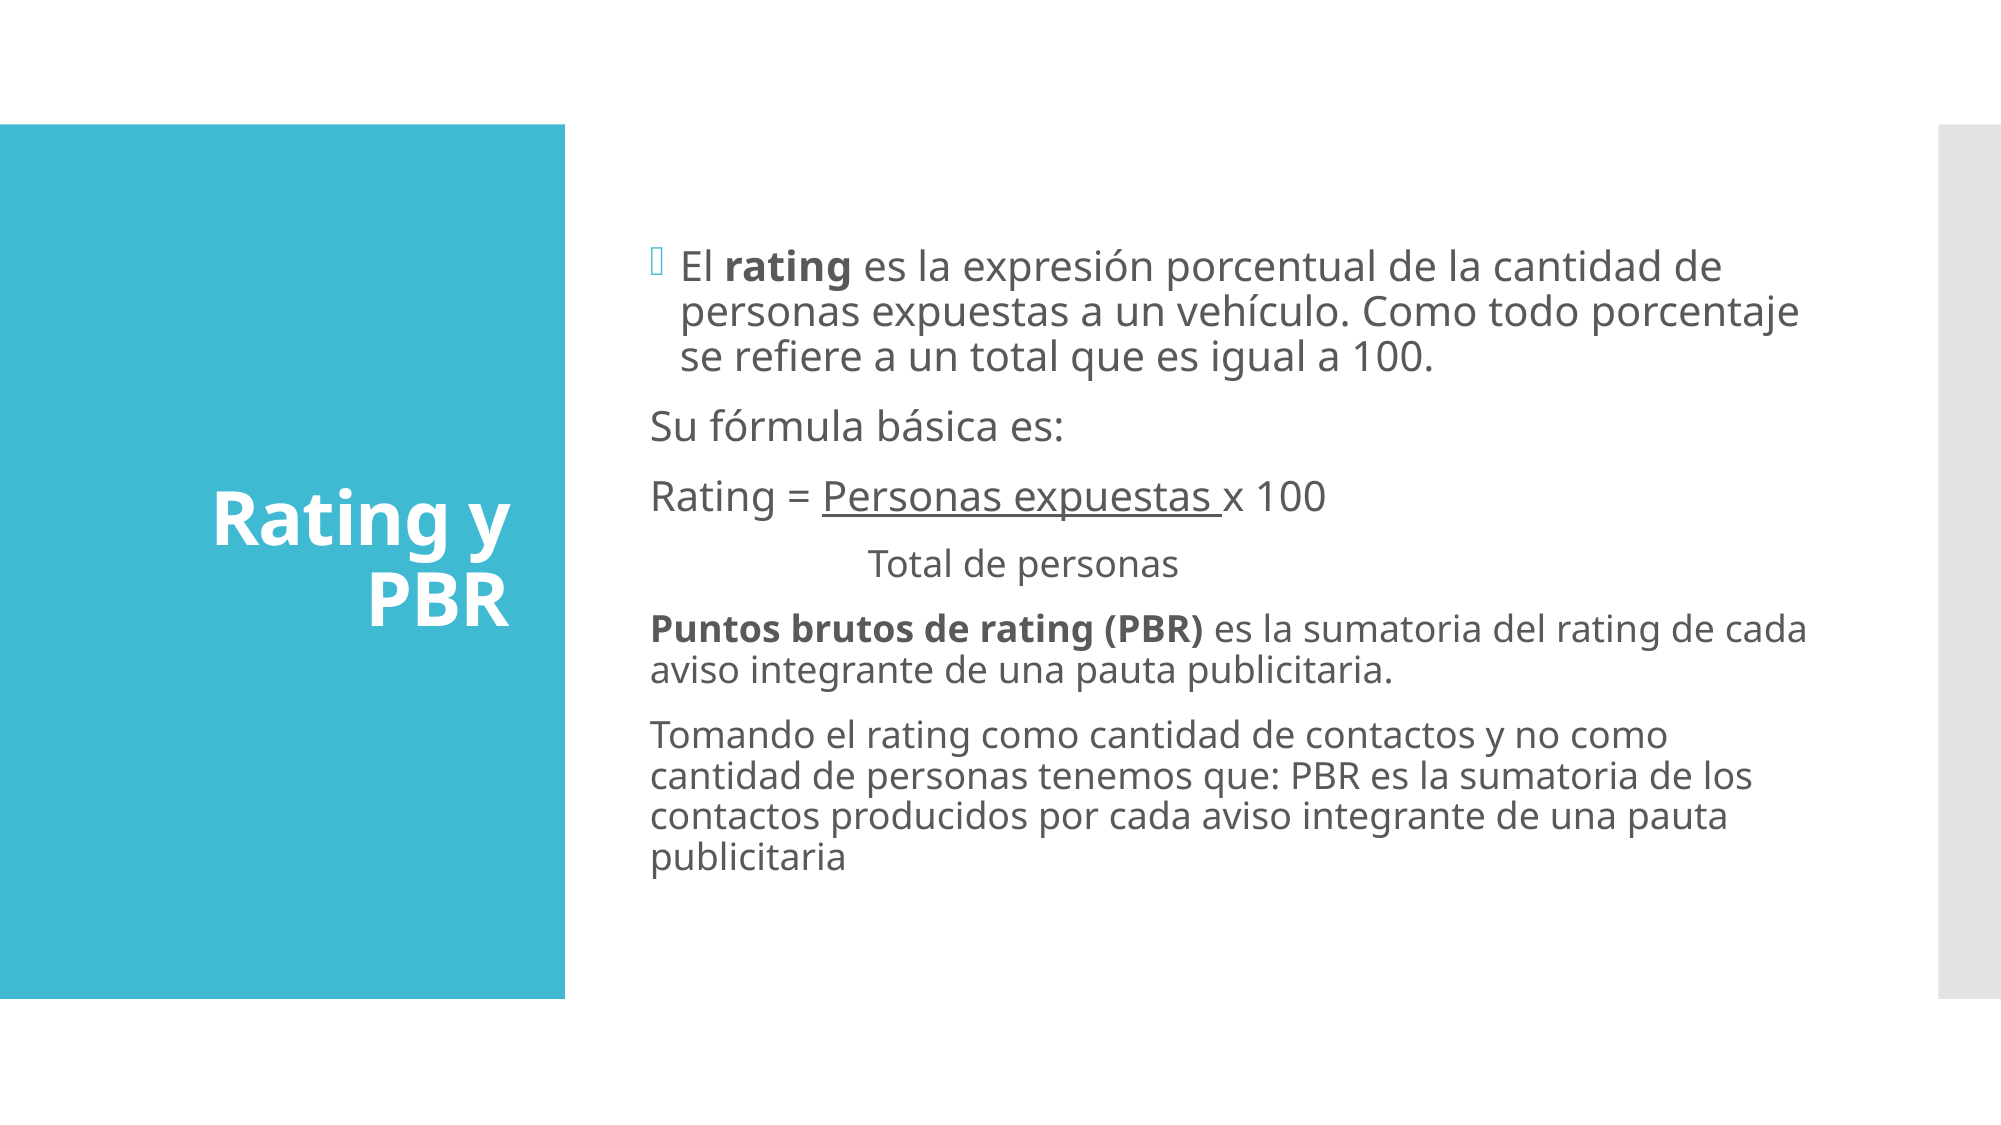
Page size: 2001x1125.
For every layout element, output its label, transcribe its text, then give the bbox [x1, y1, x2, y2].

title Rating y PBR [41, 184, 525, 940]
list El rating es la expresión porcentual de la cantidad de personas expuestas a un vehículo. Como todo porcentaje se refiere a un total que es igual a 100. Su fórmula básica es: Rating = Personas expuestas x 100 Total de personas Puntos brutos de rating (PBR) es la sumatoria del rating de cada aviso integrante de una pauta publicitaria. Tomando el rating como cantidad de contactos y no como cantidad de personas tenemos que: PBR es la sumatoria de los contactos producidos por cada aviso integrante de una pauta publicitaria [634, 141, 1835, 982]
